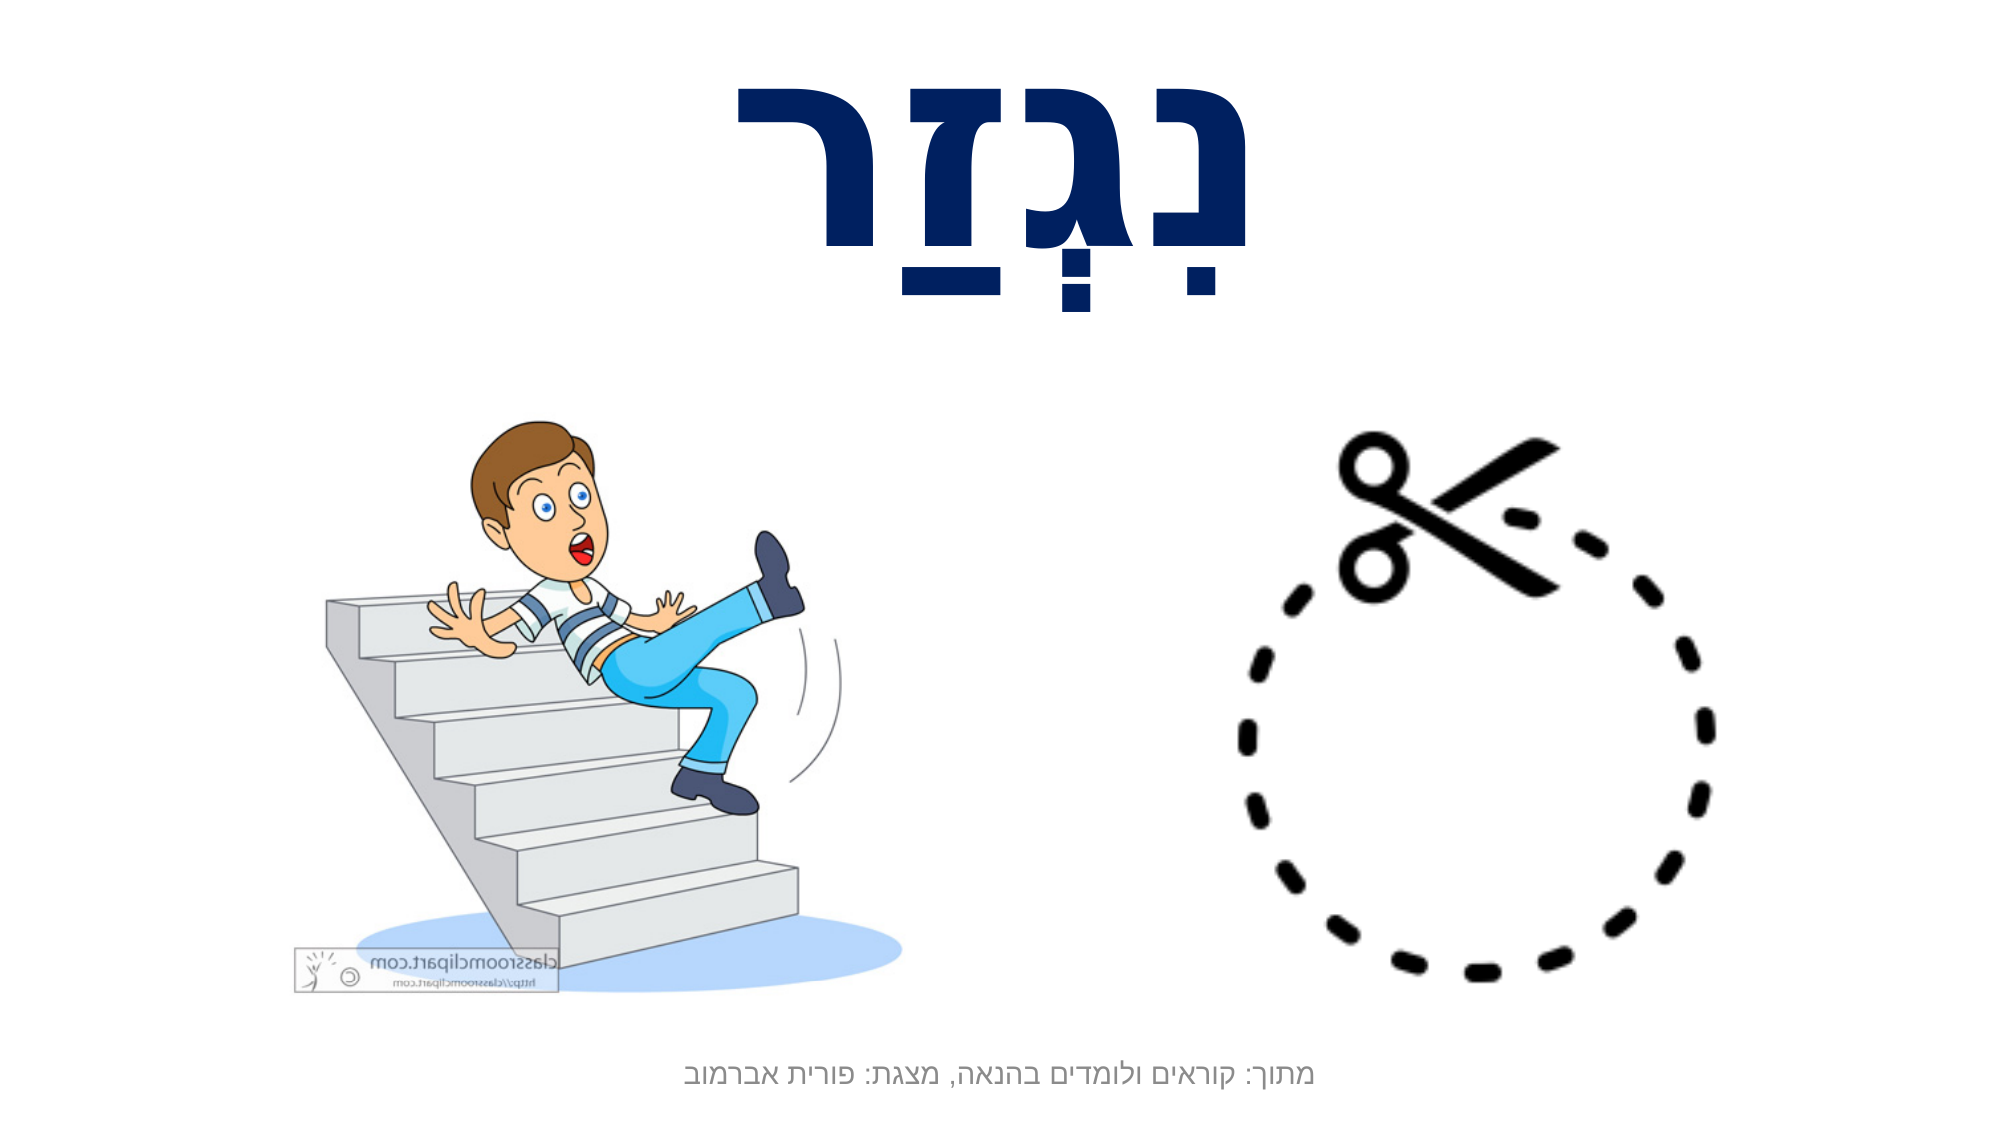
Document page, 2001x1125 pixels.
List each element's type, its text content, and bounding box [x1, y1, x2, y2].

title נִגְזַר [0, 0, 2000, 317]
footer מתוך: קוראים ולומדים בהנאה, מצגת: פורית אברמוב [662, 1042, 1338, 1103]
picture [1172, 402, 1784, 1014]
picture [274, 402, 937, 1014]
